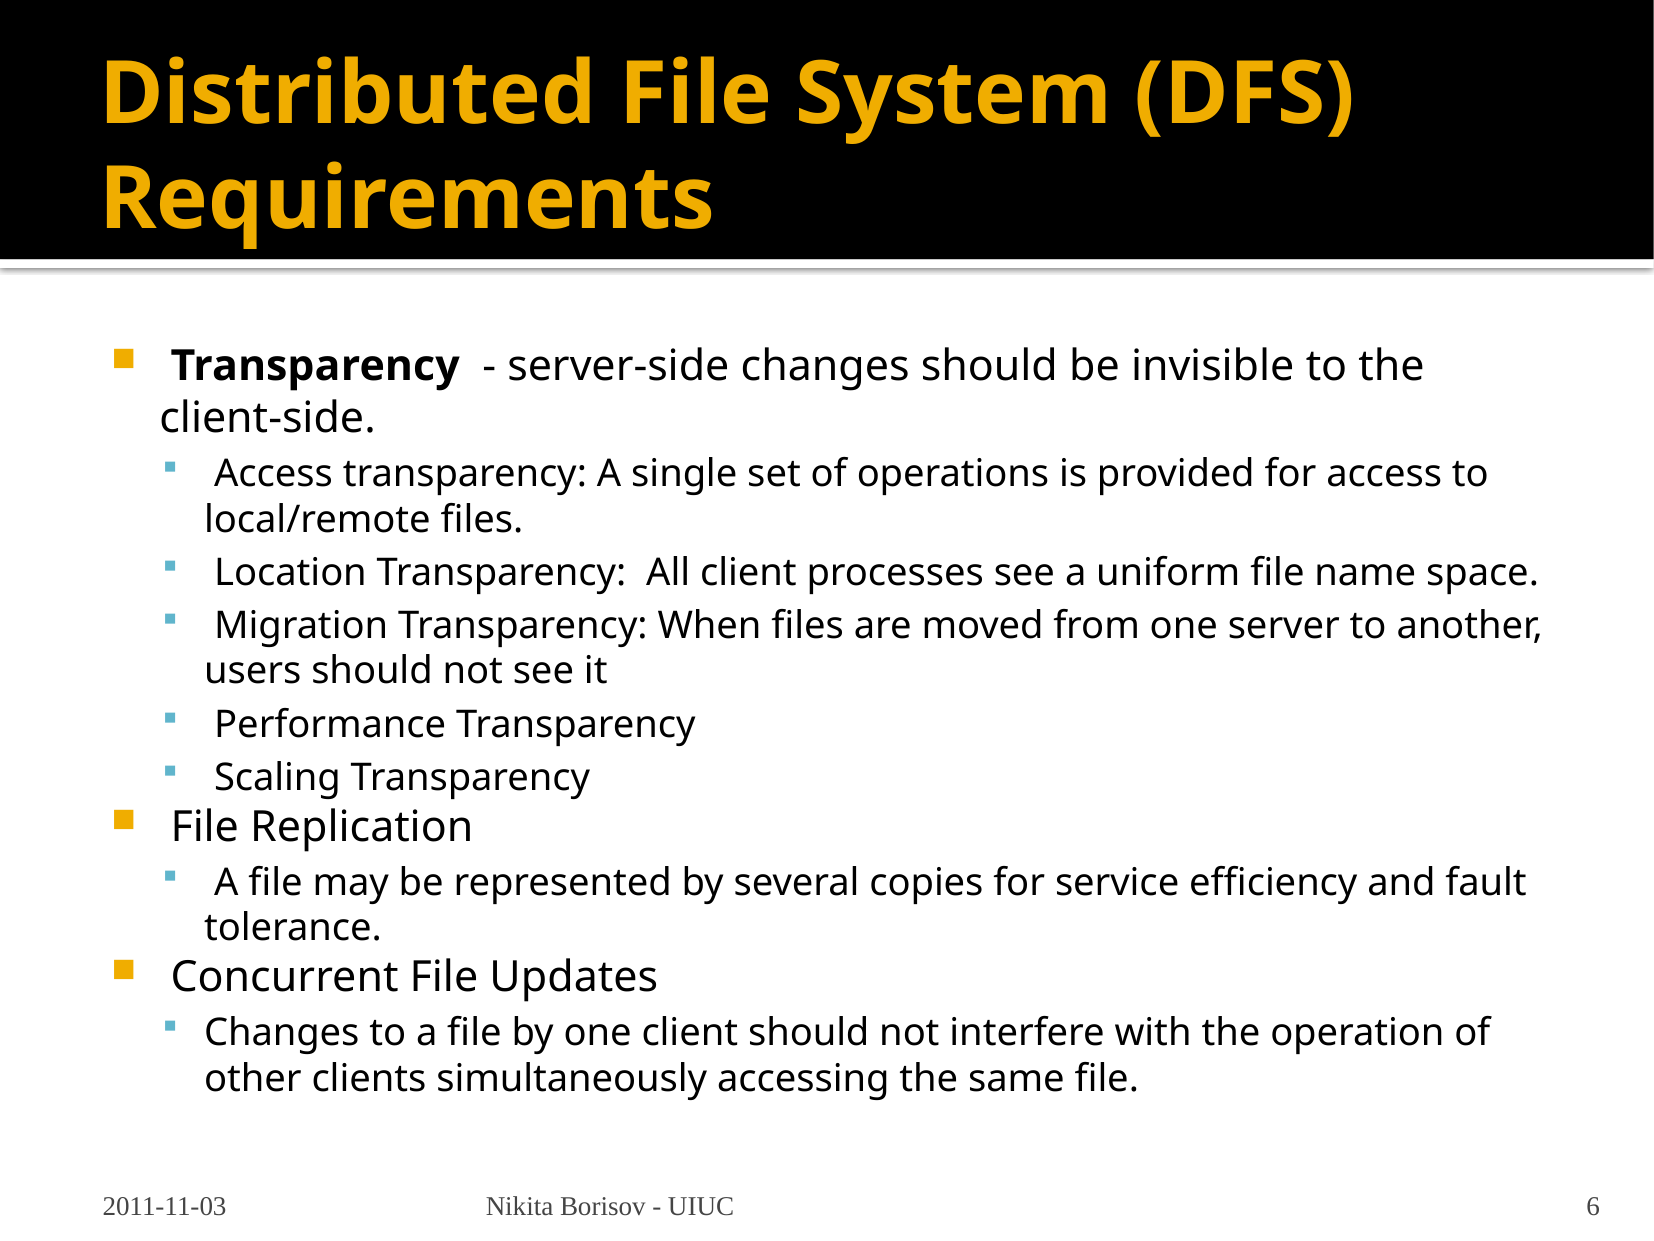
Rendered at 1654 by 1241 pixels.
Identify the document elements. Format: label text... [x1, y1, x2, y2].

footer Nikita Borisov - UIUC [477, 1171, 1474, 1221]
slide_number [82, 1171, 469, 1221]
title Distributed File System (DFS) Requirements [82, 28, 1571, 255]
list Transparency - server-side changes should be invisible to the client-side. Access transparency: A single set of operations is provided for access to local/remote files. Location Transparency: All client processes see a uniform file name space. Migration Transparency: When files are moved from one server to another, users should not see it Performance Transparency Scaling Transparency File Replication A file may be represented by several copies for service efficiency and fault tolerance. Concurrent File Updates Changes to a file by one client should not interfere with the operation of other clients simultaneously accessing the same file. [82, 321, 1571, 1158]
slide_number 6 [1483, 1171, 1617, 1221]
